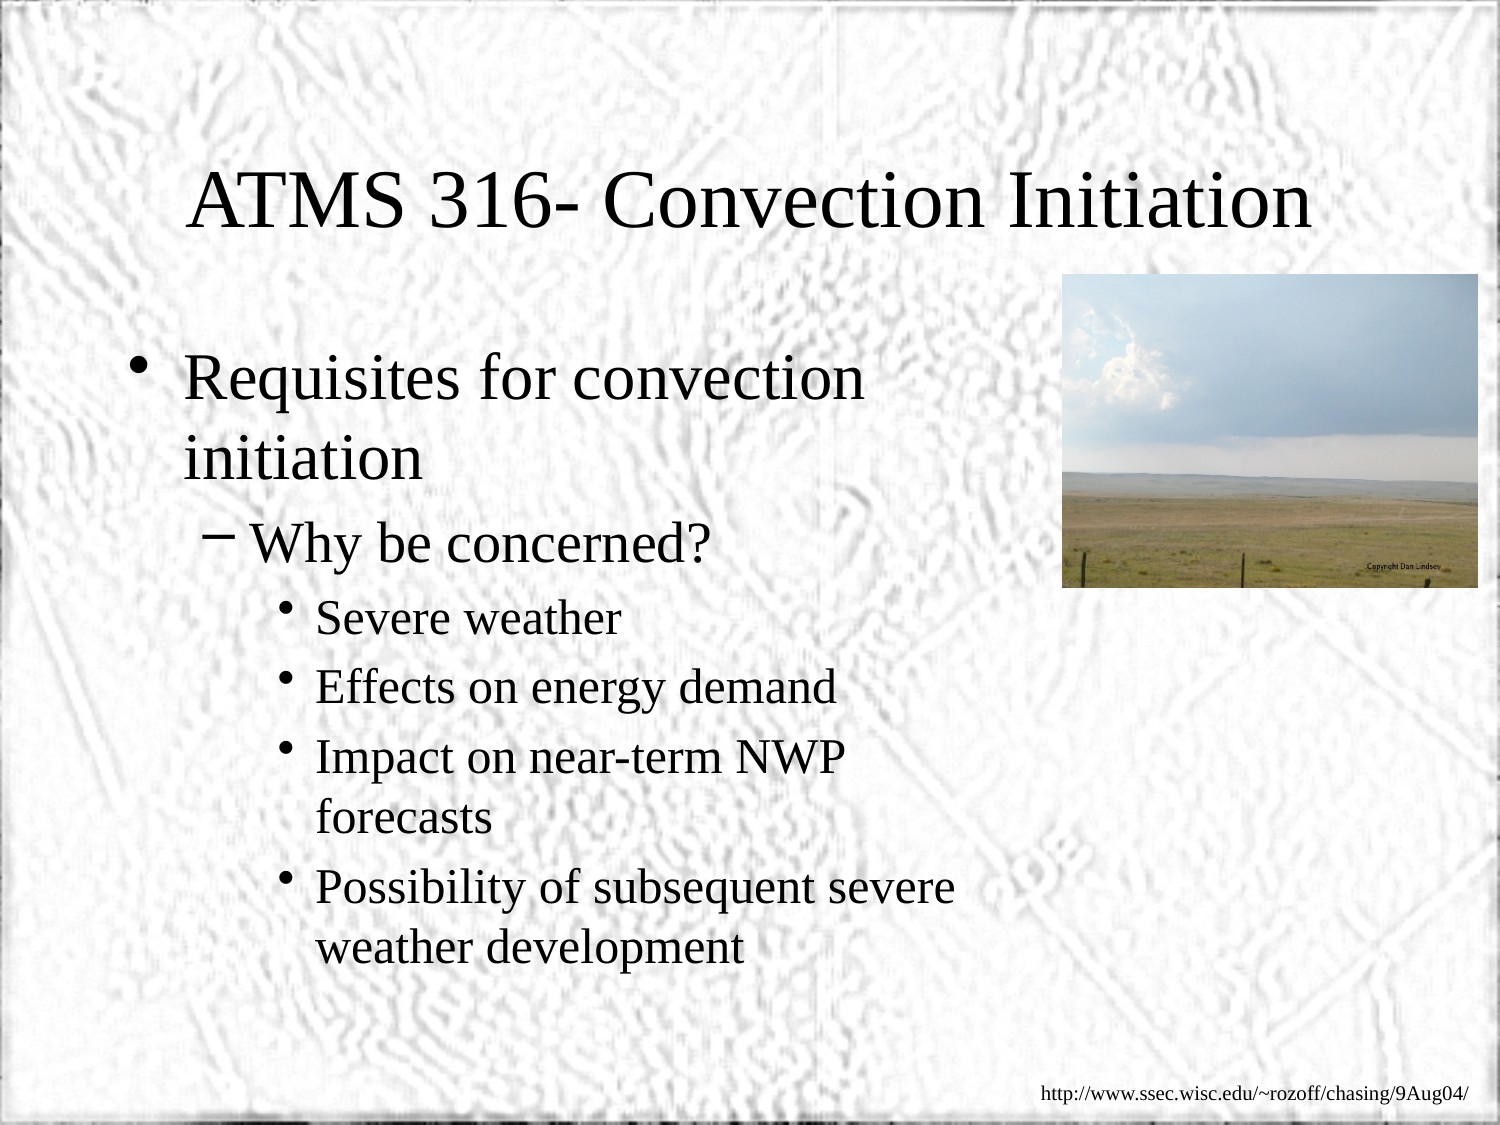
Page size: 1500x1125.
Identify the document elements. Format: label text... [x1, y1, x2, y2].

list Requisites for convection initiation Why be concerned? Severe weather Effects on energy demand Impact on near-term NWP forecasts Possibility of subsequent severe weather development [112, 324, 976, 1088]
text_box http://www.ssec.wisc.edu/~rozoff/chasing/9Aug04/ [1026, 1072, 1485, 1112]
title ATMS 316- Convection Initiation [112, 99, 1388, 288]
picture [0, 0, 1500, 1125]
